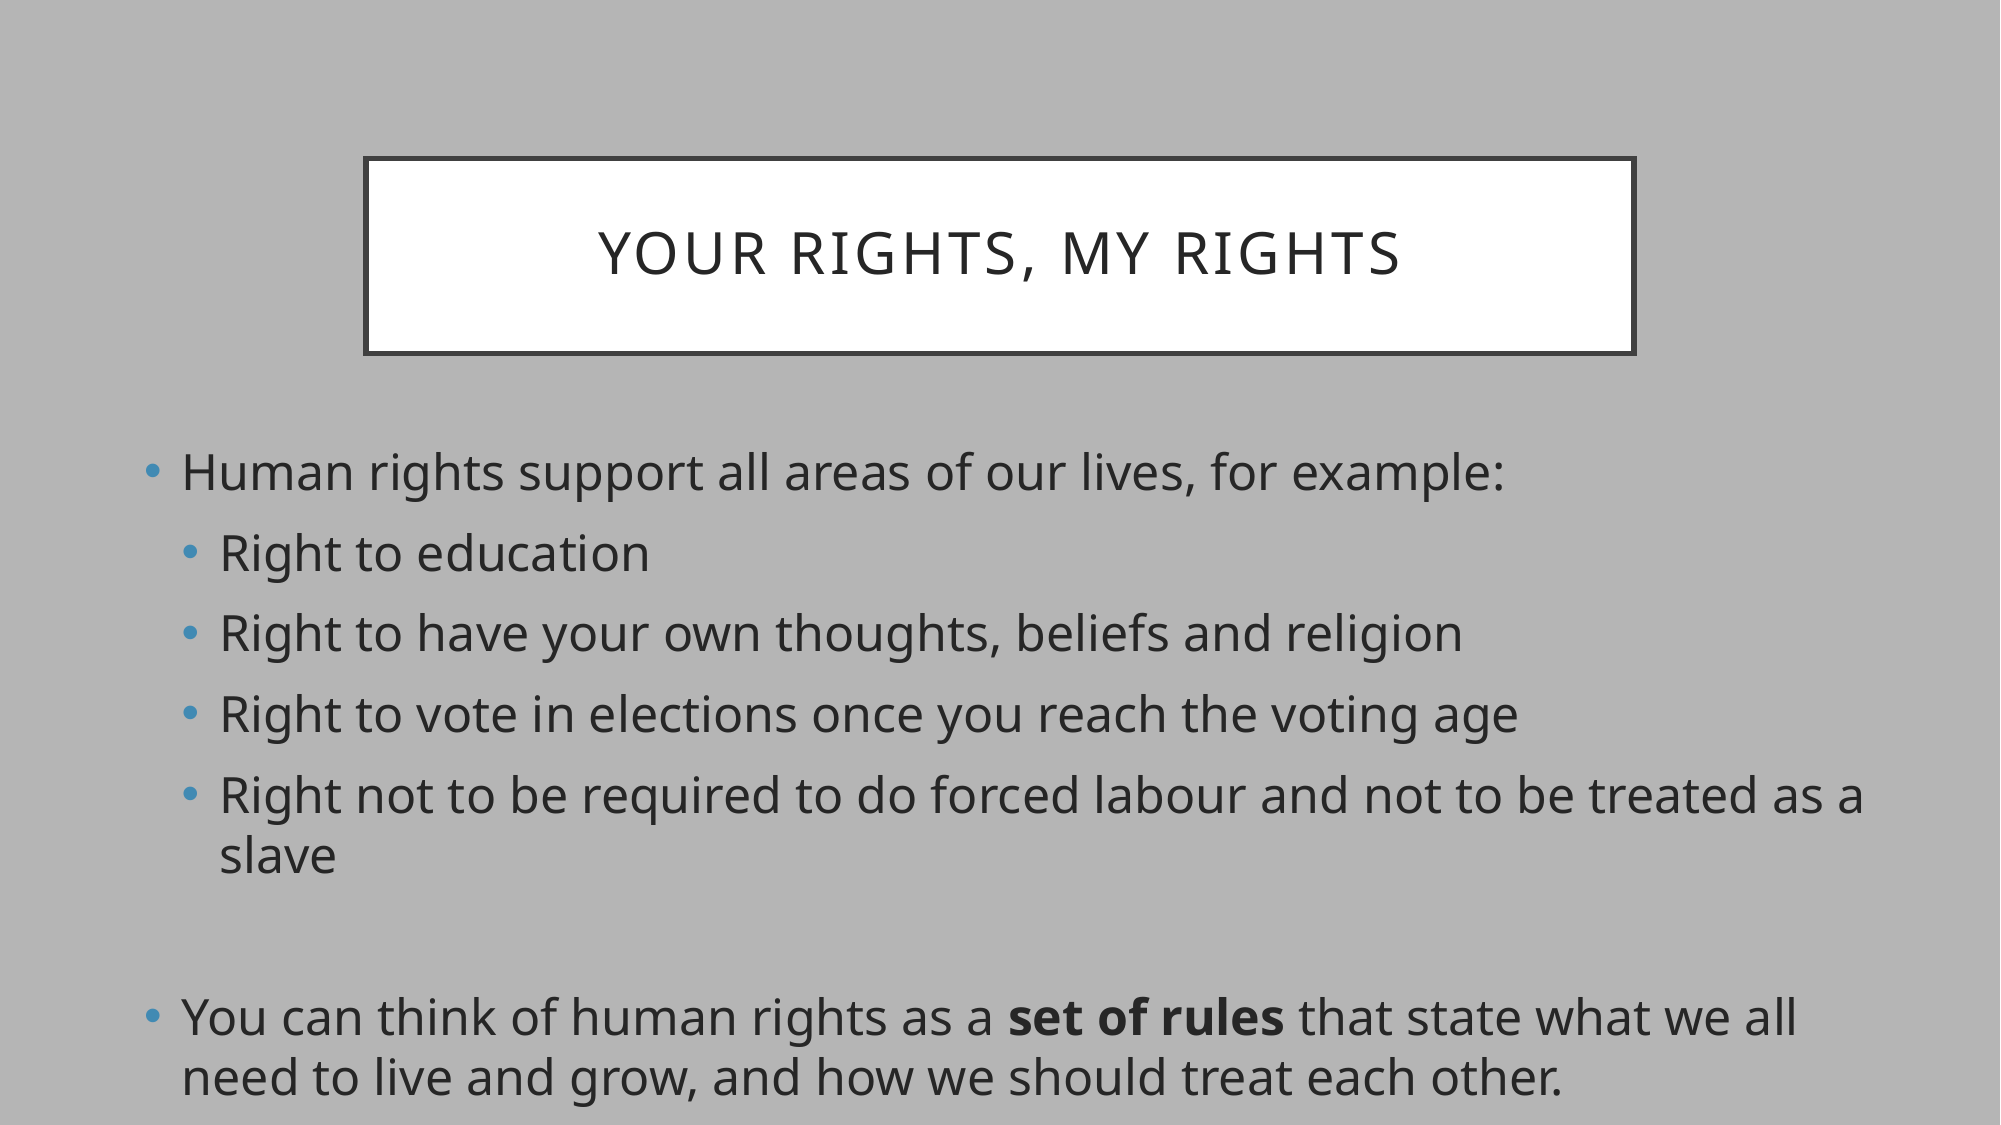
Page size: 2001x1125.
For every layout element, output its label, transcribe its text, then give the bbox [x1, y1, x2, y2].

title Your rights, my rights [363, 156, 1637, 356]
list Human rights support all areas of our lives, for example: Right to education Right to have your own thoughts, beliefs and religion Right to vote in elections once you reach the voting age Right not to be required to do forced labour and not to be treated as a slave You can think of human rights as a set of rules that state what we all need to live and grow, and how we should treat each other. [129, 432, 1922, 942]
